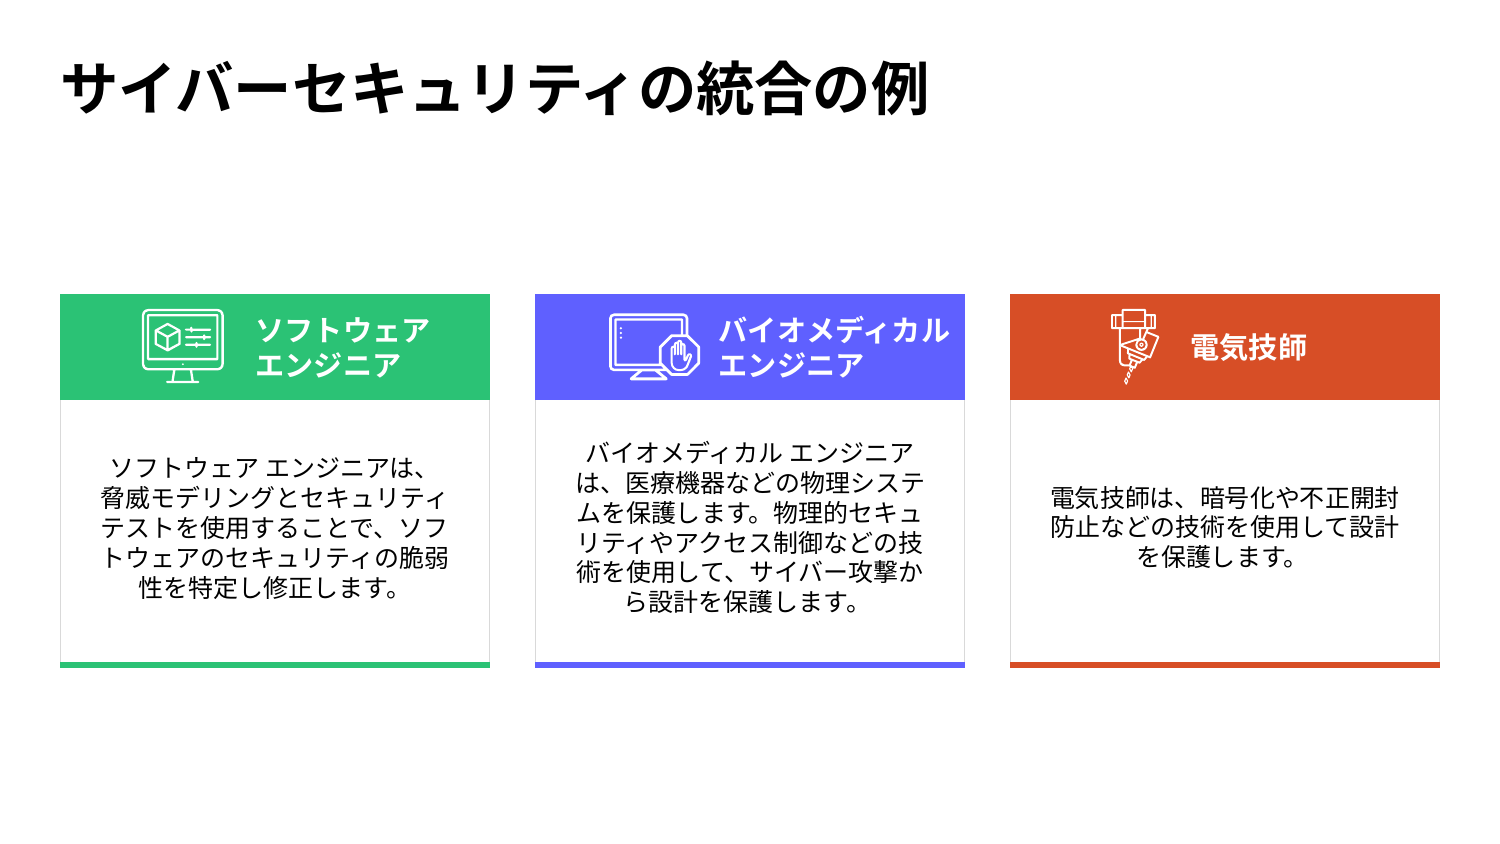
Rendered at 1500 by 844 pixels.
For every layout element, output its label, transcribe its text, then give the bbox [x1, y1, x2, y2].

text_box [59, 400, 491, 662]
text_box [141, 308, 224, 384]
text_box [1009, 400, 1441, 662]
text_box [59, 662, 491, 668]
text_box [609, 313, 701, 381]
text_box [1009, 662, 1441, 668]
text_box [534, 400, 966, 662]
text_box ソフトウェア エンジニア [59, 293, 491, 400]
text_box バイオメディカル エンジニア [534, 293, 966, 400]
text_box [534, 662, 966, 668]
title サイバーセキュリティの統合の例 [60, 60, 1440, 126]
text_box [1110, 309, 1160, 385]
text_box 電気技師 [1009, 293, 1441, 400]
